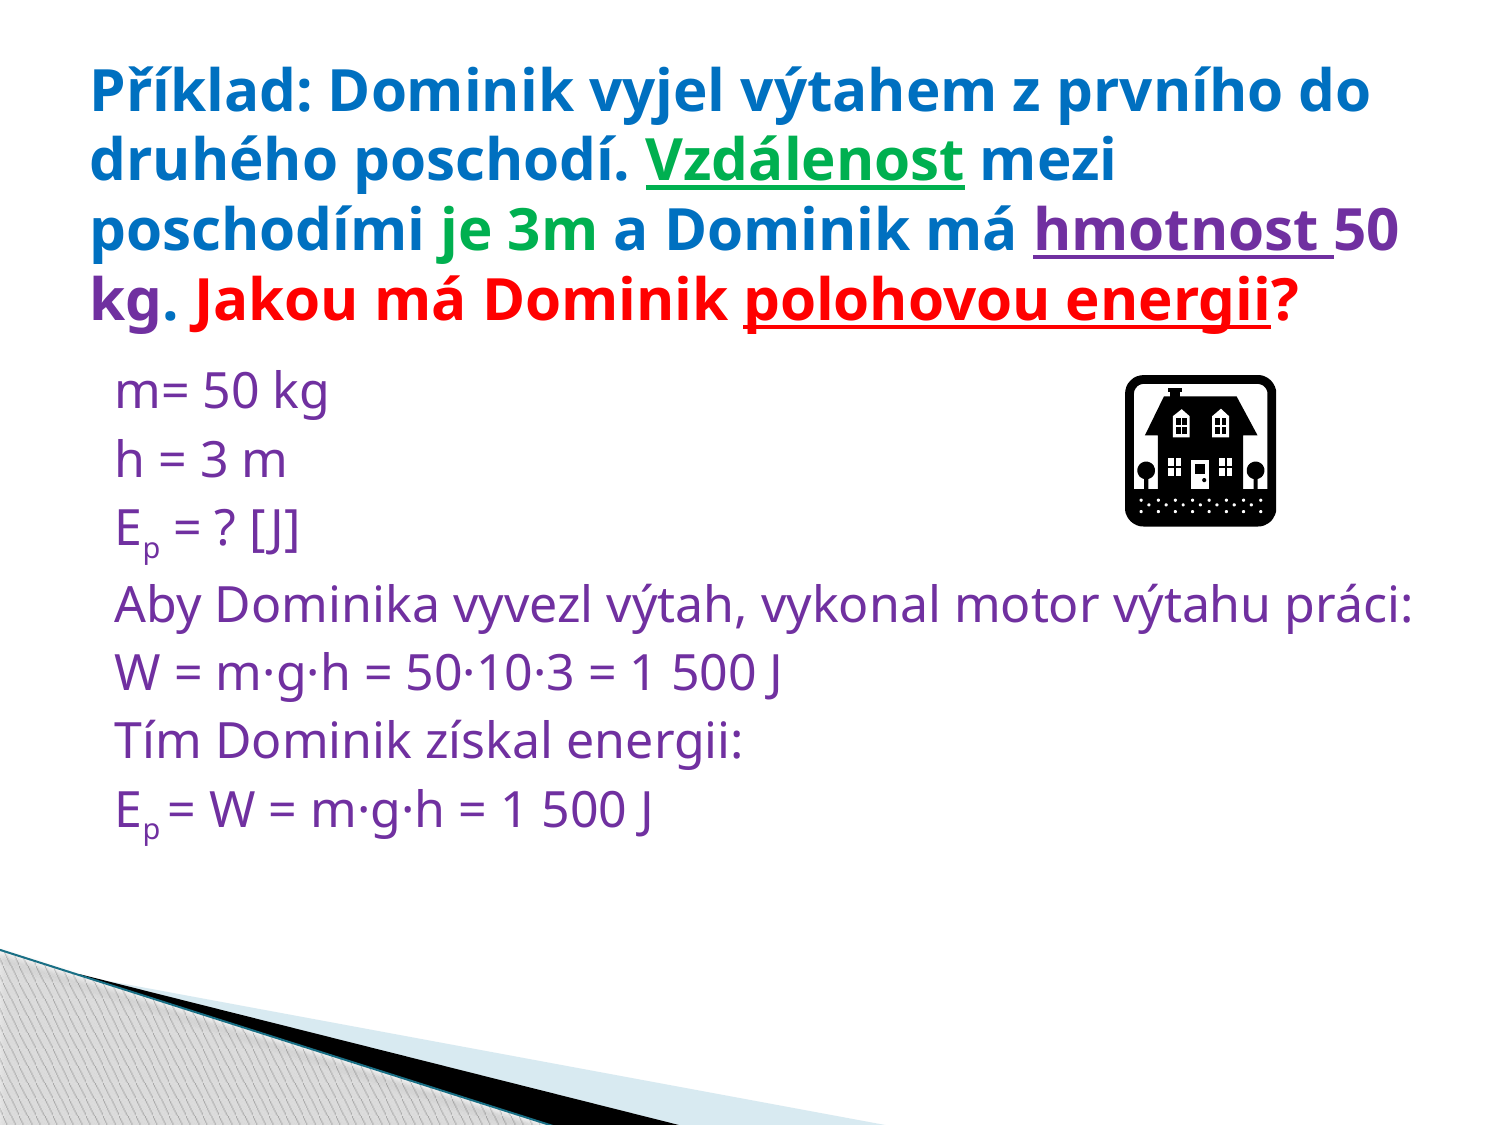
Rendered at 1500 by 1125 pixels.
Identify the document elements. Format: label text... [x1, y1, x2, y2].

picture [1124, 374, 1277, 527]
list m= 50 kg h = 3 m Ep = ? [J] Aby Dominika vyvezl výtah, vykonal motor výtahu práci: W = m·g·h = 50·10·3 = 1 500 J Tím Dominik získal energii: Ep = W = m·g·h = 1 500 J [82, 351, 1432, 974]
title Příklad: Dominik vyjel výtahem z prvního do druhého poschodí. Vzdálenost mezi poschodími je 3m a Dominik má hmotnost 50 kg. Jakou má Dominik polohovou energii? [75, 45, 1425, 340]
